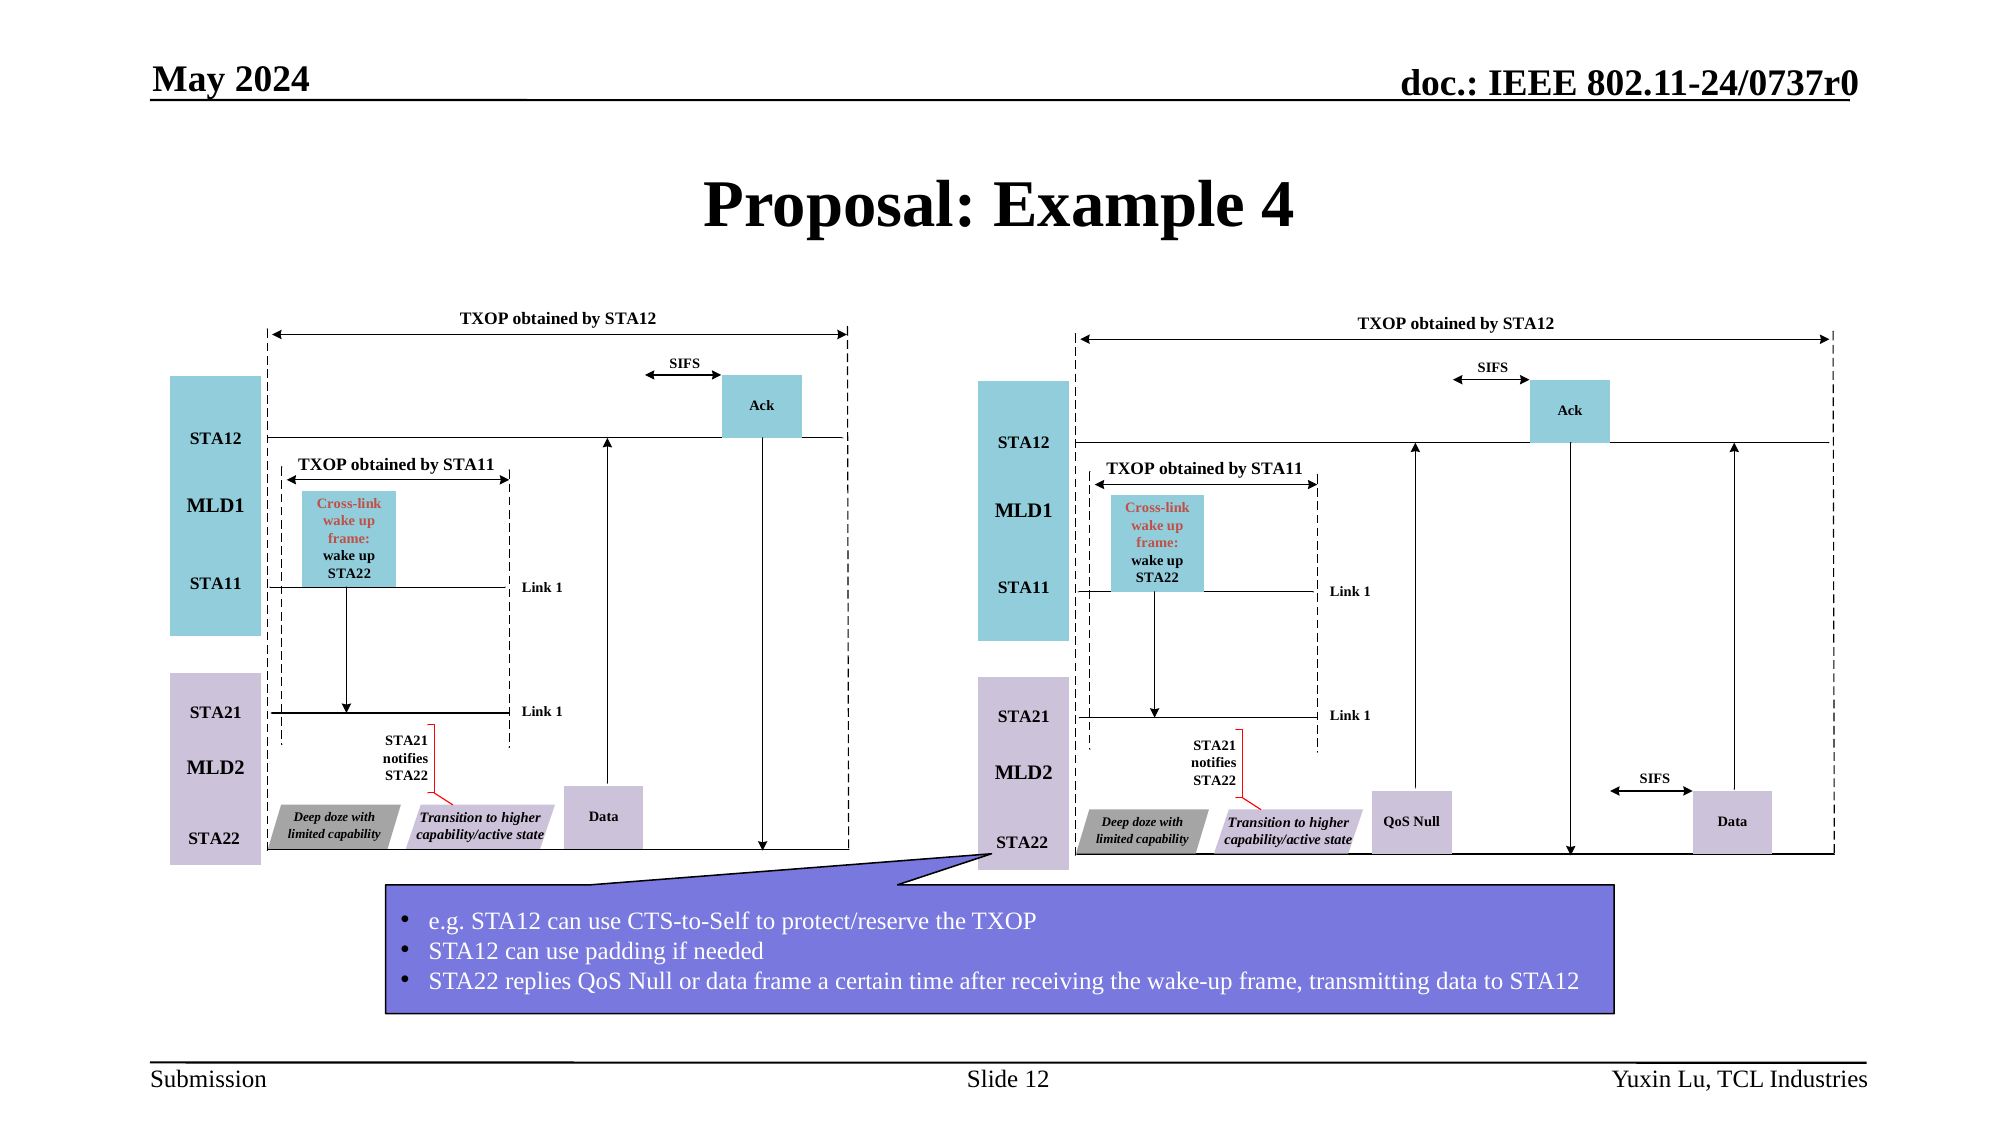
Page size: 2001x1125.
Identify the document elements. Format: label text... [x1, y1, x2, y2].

slide_number Slide 12 [950, 1061, 1067, 1123]
text_box e.g. STA12 can use CTS-to-Self to protect/reserve the TXOP STA12 can use padding if needed STA22 replies QoS Null or data frame a certain time after receiving the wake-up frame, transmitting data to STA12 [385, 855, 1615, 1014]
picture [976, 307, 1837, 872]
footer Yuxin Lu, TCL Industries [1171, 1061, 1869, 1093]
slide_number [152, 54, 563, 100]
title Proposal: Example 4 [149, 112, 1850, 288]
picture [167, 302, 851, 867]
